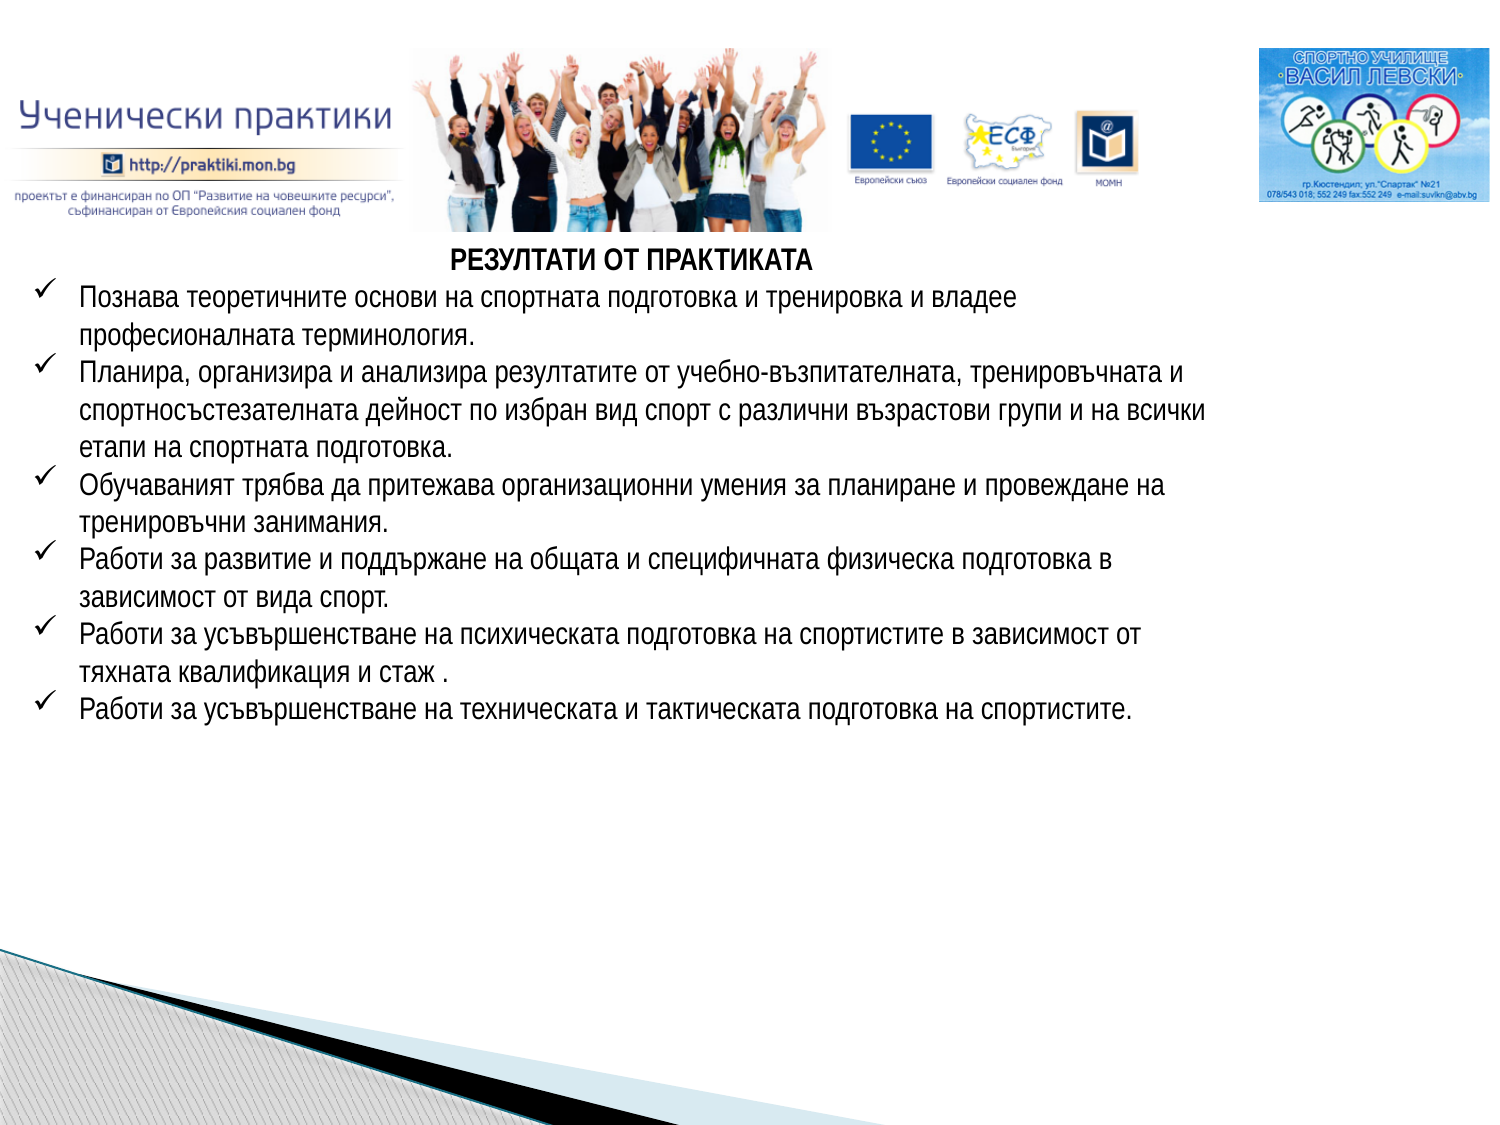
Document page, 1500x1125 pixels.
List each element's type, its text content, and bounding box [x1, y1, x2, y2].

picture [0, 48, 1139, 232]
text_box РЕЗУЛТАТИ ОТ ПРАКТИКАТА Познава теоретичните основи на спортната подготовка и тренировка и владее професионалната терминология. Планира, организира и анализира резултатите от учебно-възпитателната, тренировъчната и спортносъстезателната дейност по избран вид спорт с различни възрастови групи и на всички етапи на спортната подготовка. Обучаваният трябва да притежава организационни умения за планиране и провеждане на тренировъчни занимания. Работи за развитие и поддържане на общата и специфичната физическа подготовка в зависимост от вида спорт. Работи за усъвършенстване на психическата подготовка на спортистите в зависимост от тяхната квалификация и стаж . Работи за усъвършенстване на техническата и тактическата подготовка на спортистите. [17, 231, 1247, 943]
picture [1259, 48, 1490, 203]
